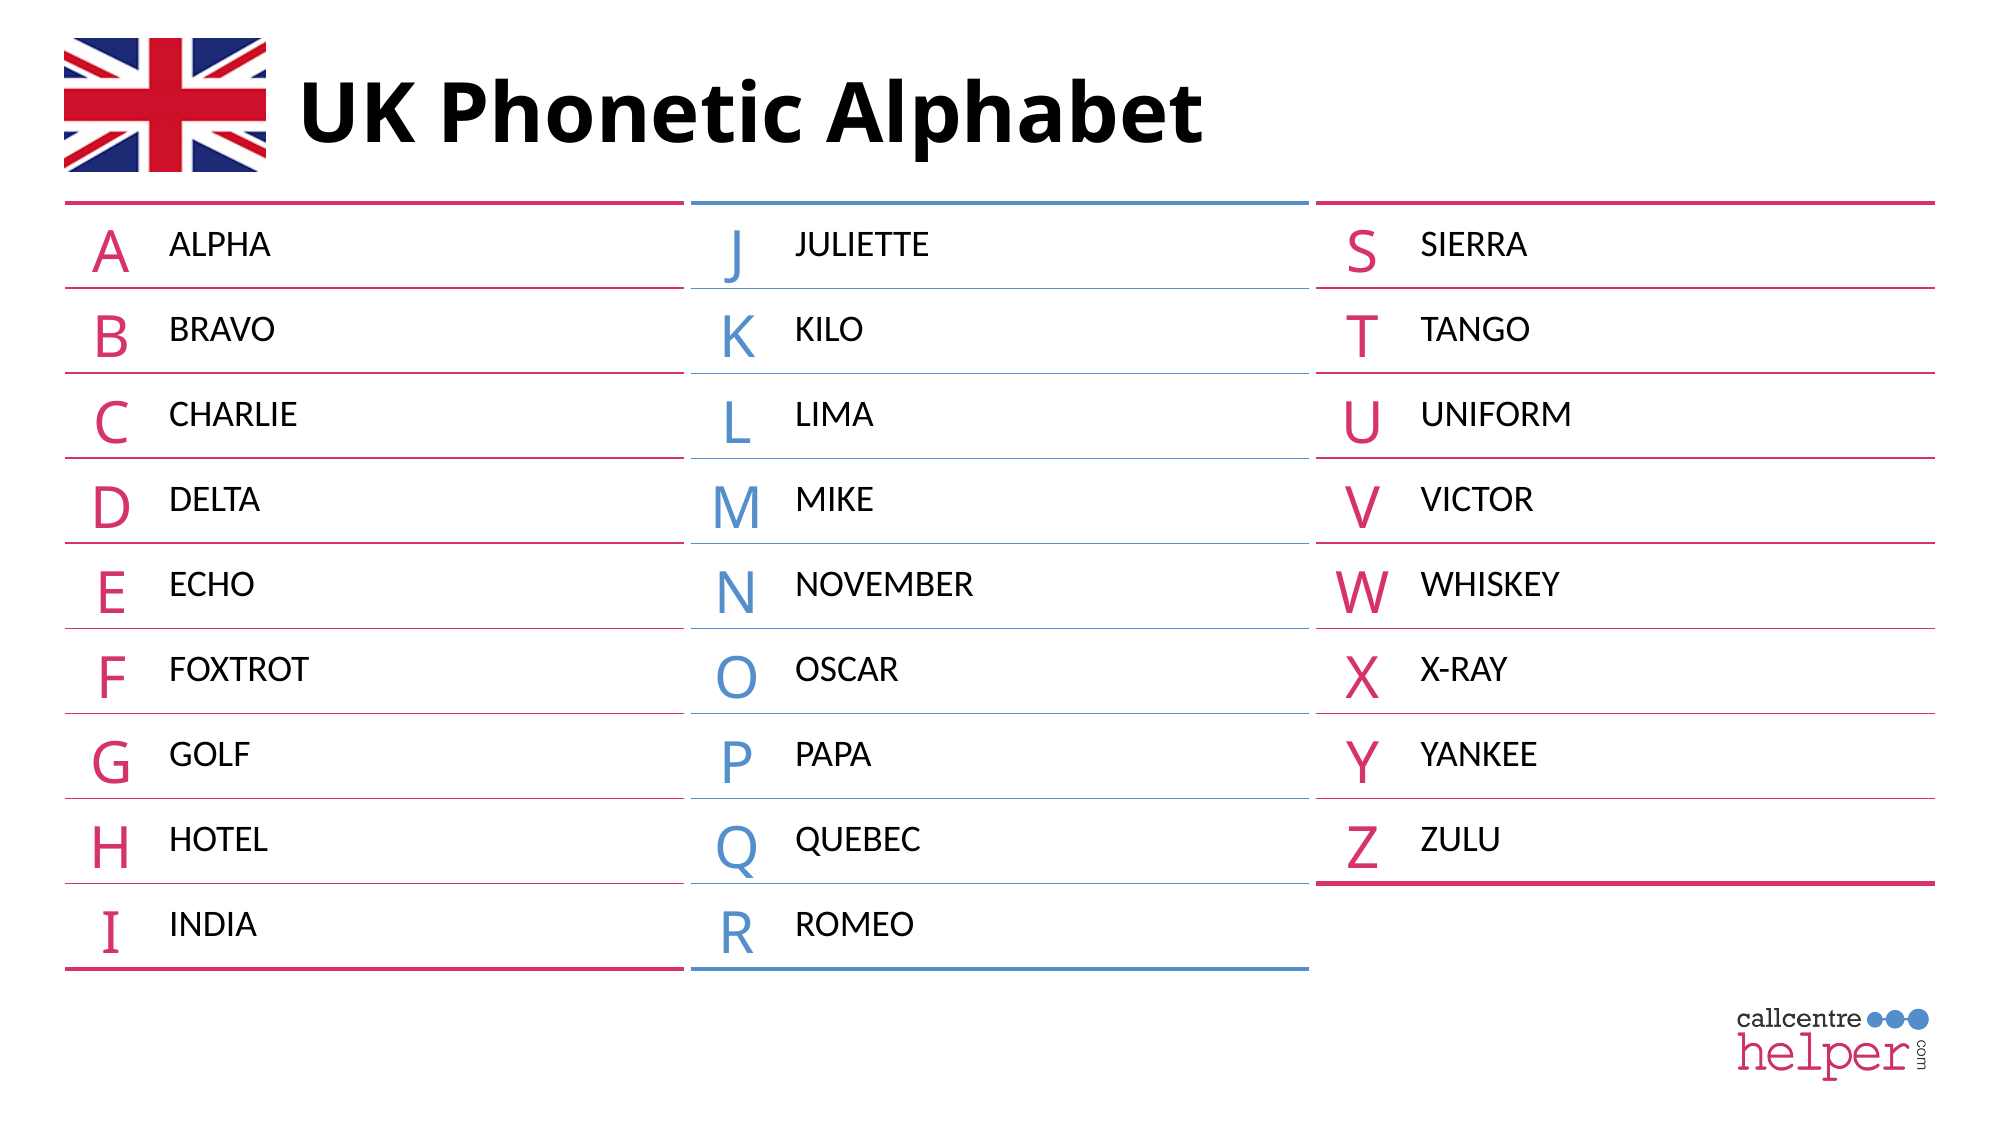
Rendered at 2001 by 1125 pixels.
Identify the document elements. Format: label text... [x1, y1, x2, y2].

text_box UK Phonetic Alphabet [283, 44, 1408, 167]
table_header JULIETTE [784, 205, 1309, 288]
table_header J [691, 205, 784, 288]
table_cell P [691, 714, 784, 798]
table_cell ROMEO [784, 884, 1309, 967]
table_cell GOLF [158, 714, 684, 798]
table_cell UNIFORM [1409, 374, 1935, 457]
table_cell QUEBEC [784, 799, 1309, 883]
table_cell N [691, 544, 784, 628]
table_cell FOXTROT [158, 629, 684, 713]
table_header A [65, 205, 158, 287]
table_cell Y [1316, 714, 1409, 798]
table_cell C [65, 374, 158, 457]
table_cell NOVEMBER [784, 544, 1309, 628]
picture [64, 38, 266, 173]
table_cell U [1316, 374, 1409, 457]
table_cell LIMA [784, 374, 1309, 458]
table_header SIERRA [1409, 205, 1935, 287]
table_cell E [65, 544, 158, 628]
table_cell G [65, 714, 158, 798]
table_cell R [691, 884, 784, 967]
table_cell PAPA [784, 714, 1309, 798]
picture [1730, 997, 1936, 1088]
table_cell CHARLIE [158, 374, 684, 457]
table_cell TANGO [1409, 289, 1935, 372]
table_cell MIKE [784, 459, 1309, 543]
table_cell Q [691, 799, 784, 883]
table_cell T [1316, 289, 1409, 372]
table_cell BRAVO [158, 289, 684, 372]
table_cell ZULU [1409, 799, 1935, 881]
table_cell VICTOR [1409, 459, 1935, 542]
table_cell W [1316, 544, 1409, 628]
table_cell DELTA [158, 459, 684, 542]
table_cell OSCAR [784, 629, 1309, 713]
table_cell L [691, 374, 784, 458]
table_cell V [1316, 459, 1409, 542]
table_cell I [65, 884, 158, 967]
table_header S [1316, 205, 1409, 287]
table_cell INDIA [158, 884, 684, 967]
table_cell H [65, 799, 158, 883]
table_cell F [65, 629, 158, 713]
table_cell B [65, 289, 158, 372]
table_cell D [65, 459, 158, 542]
table_cell HOTEL [158, 799, 684, 883]
table_cell Z [1316, 799, 1409, 881]
table_header ALPHA [158, 205, 684, 287]
table_cell WHISKEY [1409, 544, 1935, 628]
table_cell ECHO [158, 544, 684, 628]
table_cell K [691, 289, 784, 373]
table_cell KILO [784, 289, 1309, 373]
table_cell X-RAY [1409, 629, 1935, 713]
table_cell X [1316, 629, 1409, 713]
table_cell M [691, 459, 784, 543]
table_cell O [691, 629, 784, 713]
table_cell YANKEE [1409, 714, 1935, 798]
